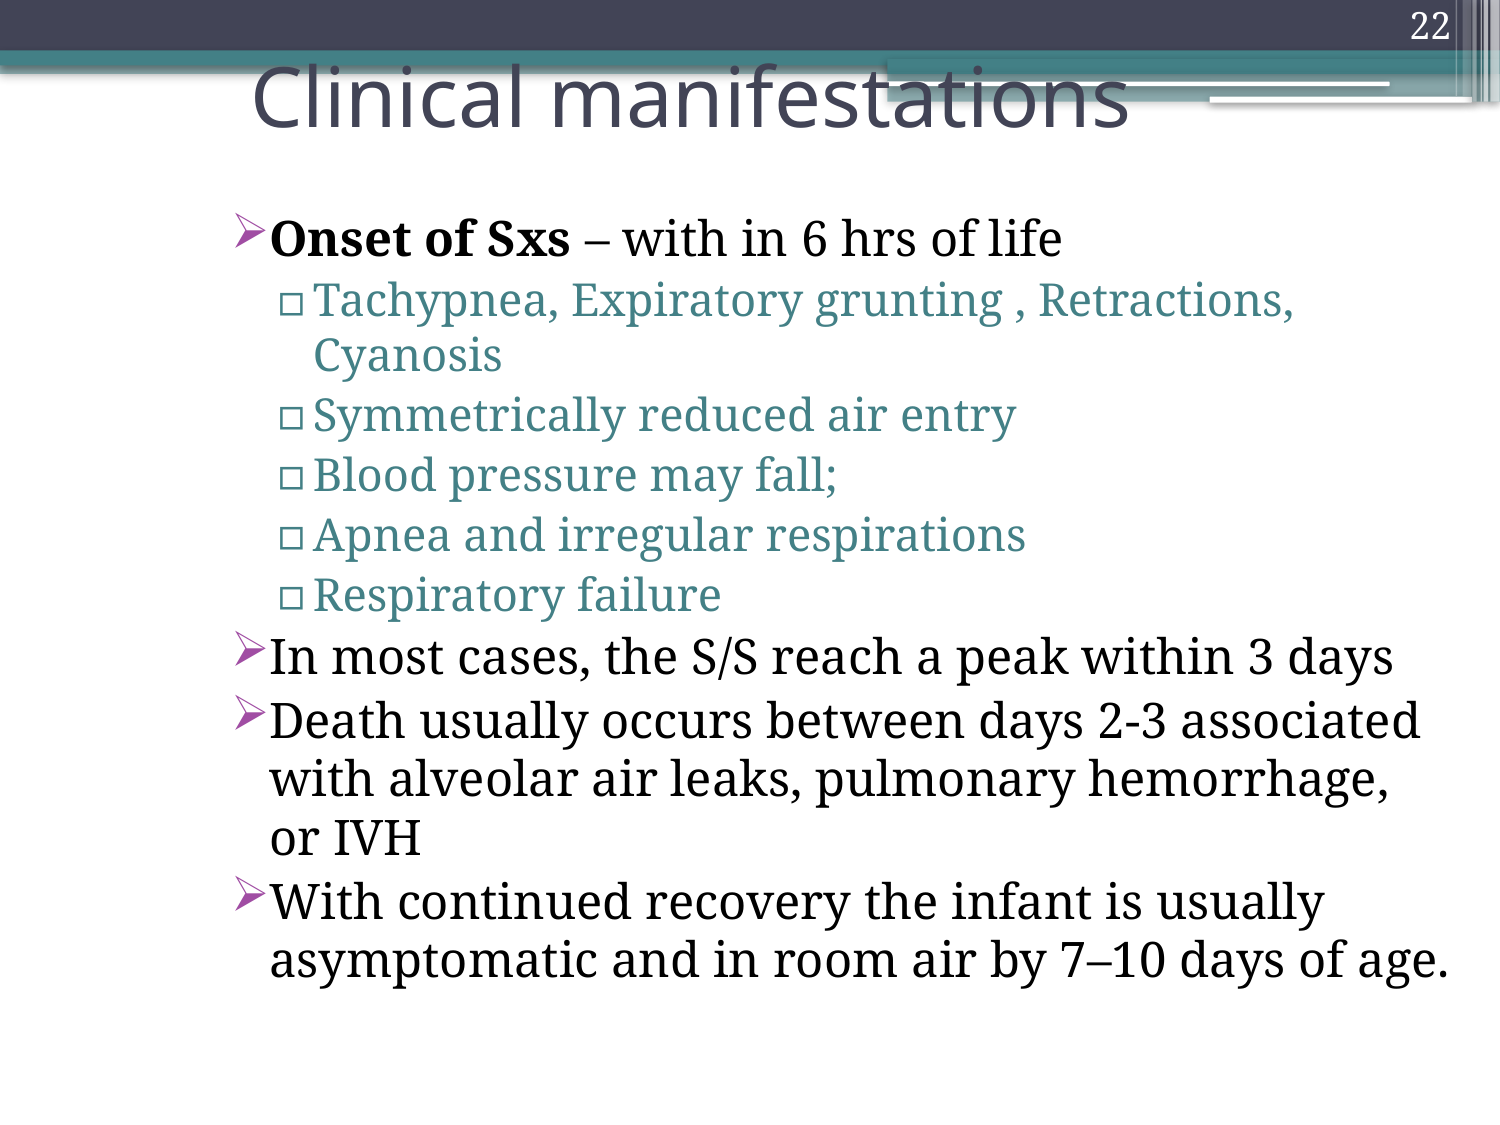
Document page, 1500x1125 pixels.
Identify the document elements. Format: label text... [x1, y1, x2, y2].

list Onset of Sxs – with in 6 hrs of life Tachypnea, Expiratory grunting , Retractions, Cyanosis Symmetrically reduced air entry Blood pressure may fall; Apnea and irregular respirations Respiratory failure In most cases, the S/S reach a peak within 3 days Death usually occurs between days 2-3 associated with alveolar air leaks, pulmonary hemorrhage, or IVH With continued recovery the infant is usually asymptomatic and in room air by 7–10 days of age. [200, 200, 1466, 1025]
slide_number 22 [1341, 0, 1466, 61]
title Clinical manifestations [235, 0, 1466, 188]
